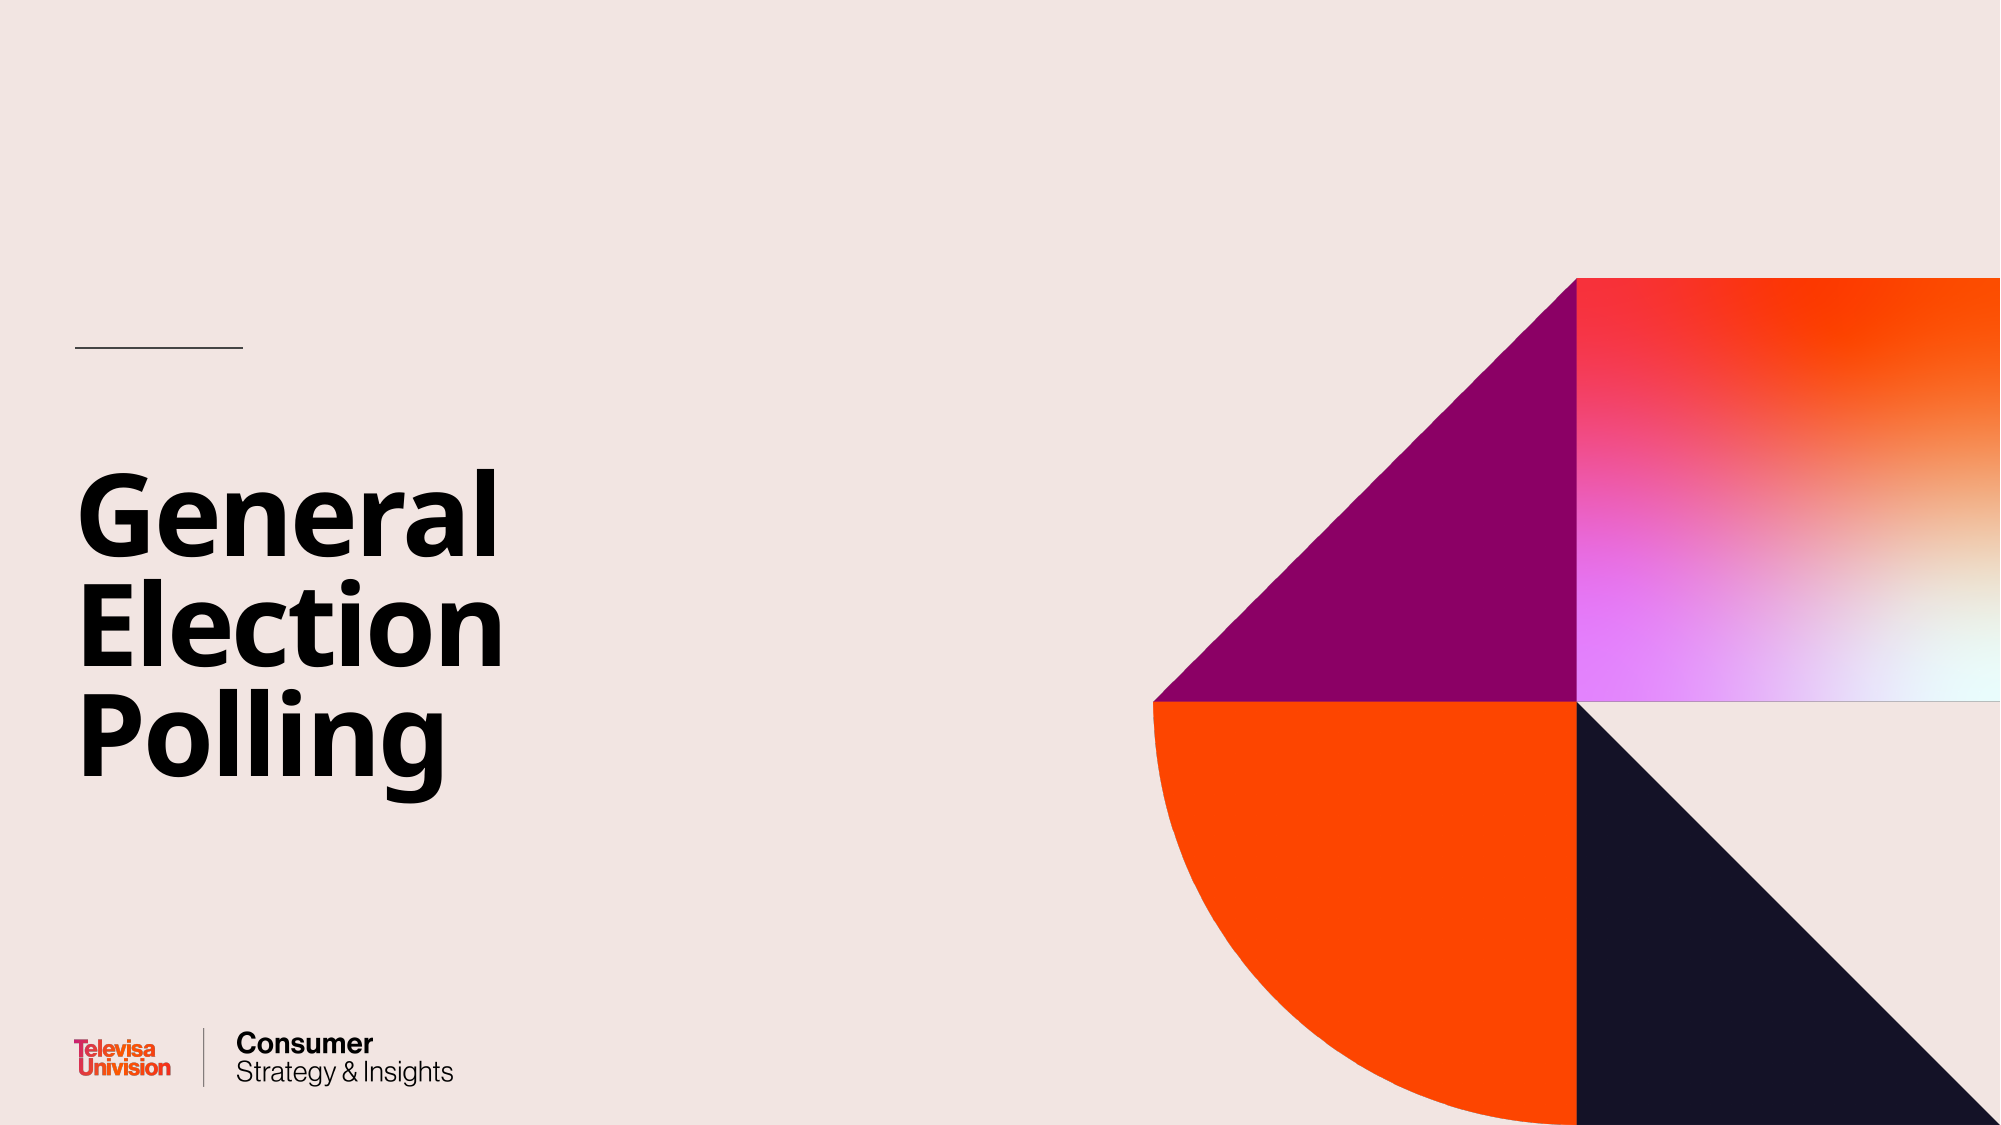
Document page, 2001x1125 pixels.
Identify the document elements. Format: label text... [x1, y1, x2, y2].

picture [74, 1028, 453, 1087]
list General Election Polling [74, 468, 850, 691]
picture [1153, 278, 2000, 1125]
